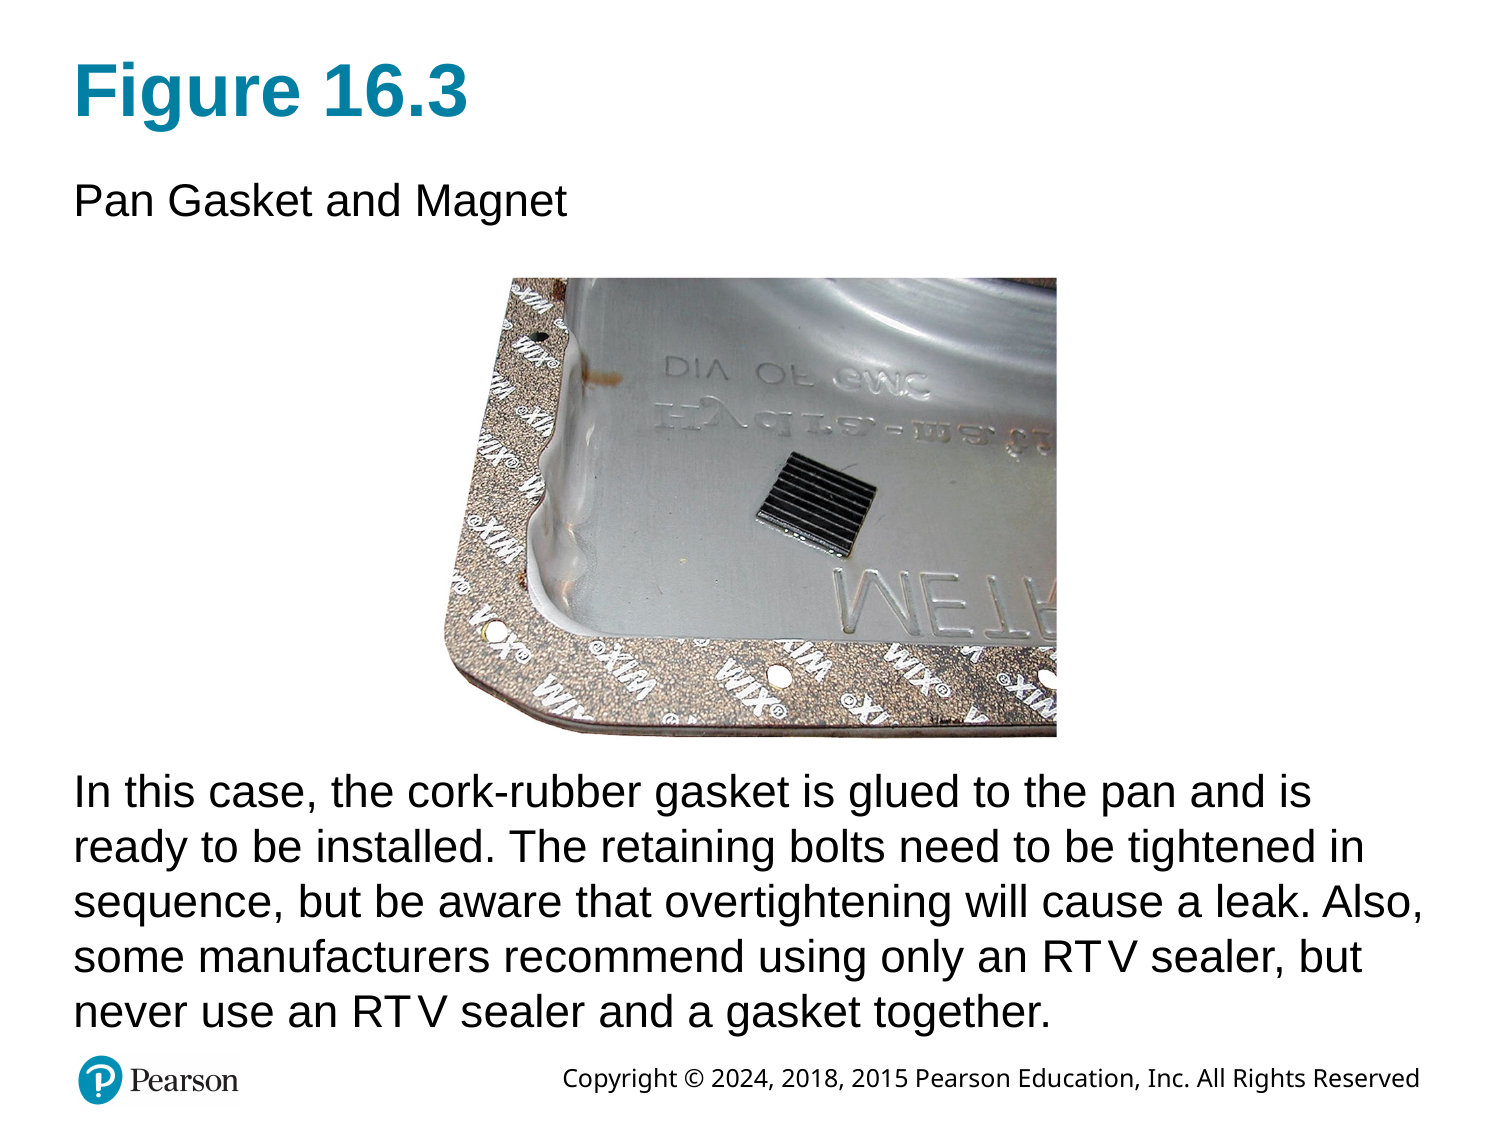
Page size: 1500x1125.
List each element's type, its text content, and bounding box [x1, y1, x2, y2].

picture [442, 276, 1058, 745]
list Pan Gasket and Magnet [73, 0, 1430, 520]
list In this case, the cork-rubber gasket is glued to the pan and is ready to be installed. The retaining bolts need to be tightened in sequence, but be aware that overtightening will cause a leak. Also, some manufacturers recommend using only an R T V sealer, but never use an R T V sealer and a gasket together. [73, 577, 1430, 1125]
